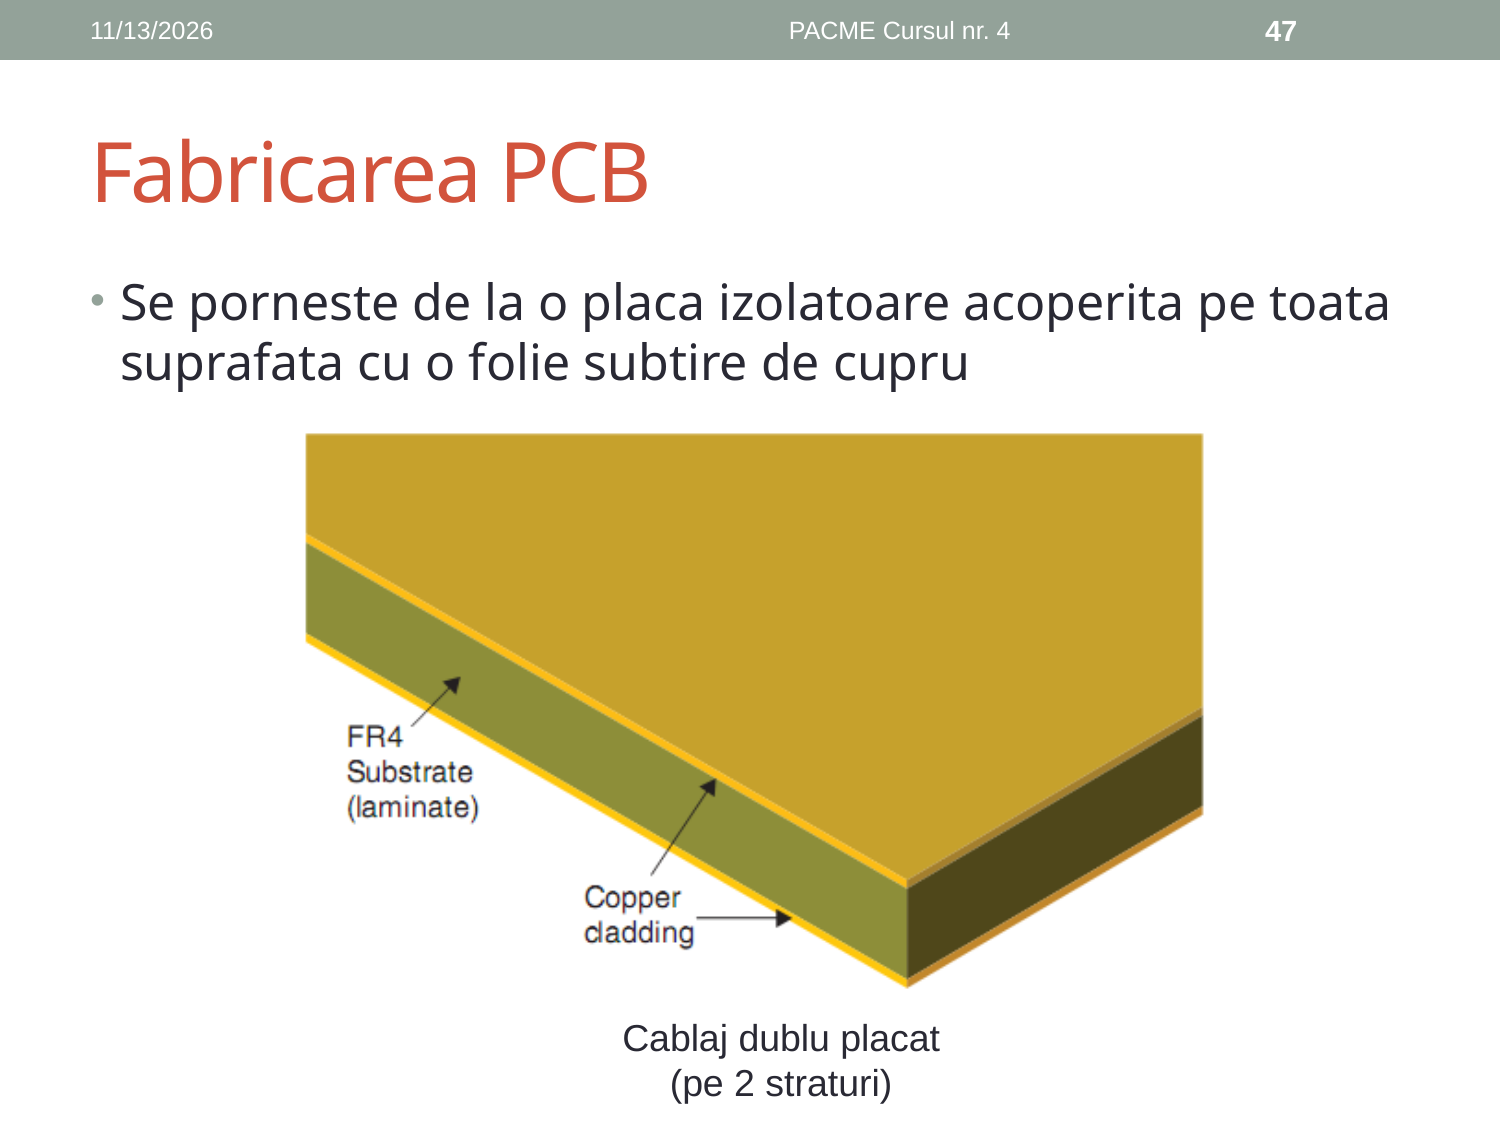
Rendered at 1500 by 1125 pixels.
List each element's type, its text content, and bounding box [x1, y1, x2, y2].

picture [297, 421, 1213, 1001]
text_box Cablaj dublu placat (pe 2 straturi) [412, 1008, 1150, 1112]
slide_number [75, 3, 550, 57]
title Fabricarea PCB [75, 87, 1425, 250]
list Se porneste de la o placa izolatoare acoperita pe toata suprafata cu o folie subtire de cupru [75, 262, 1425, 1063]
slide_number 47 [1250, 3, 1425, 57]
footer PACME Cursul nr. 4 [562, 3, 1238, 57]
